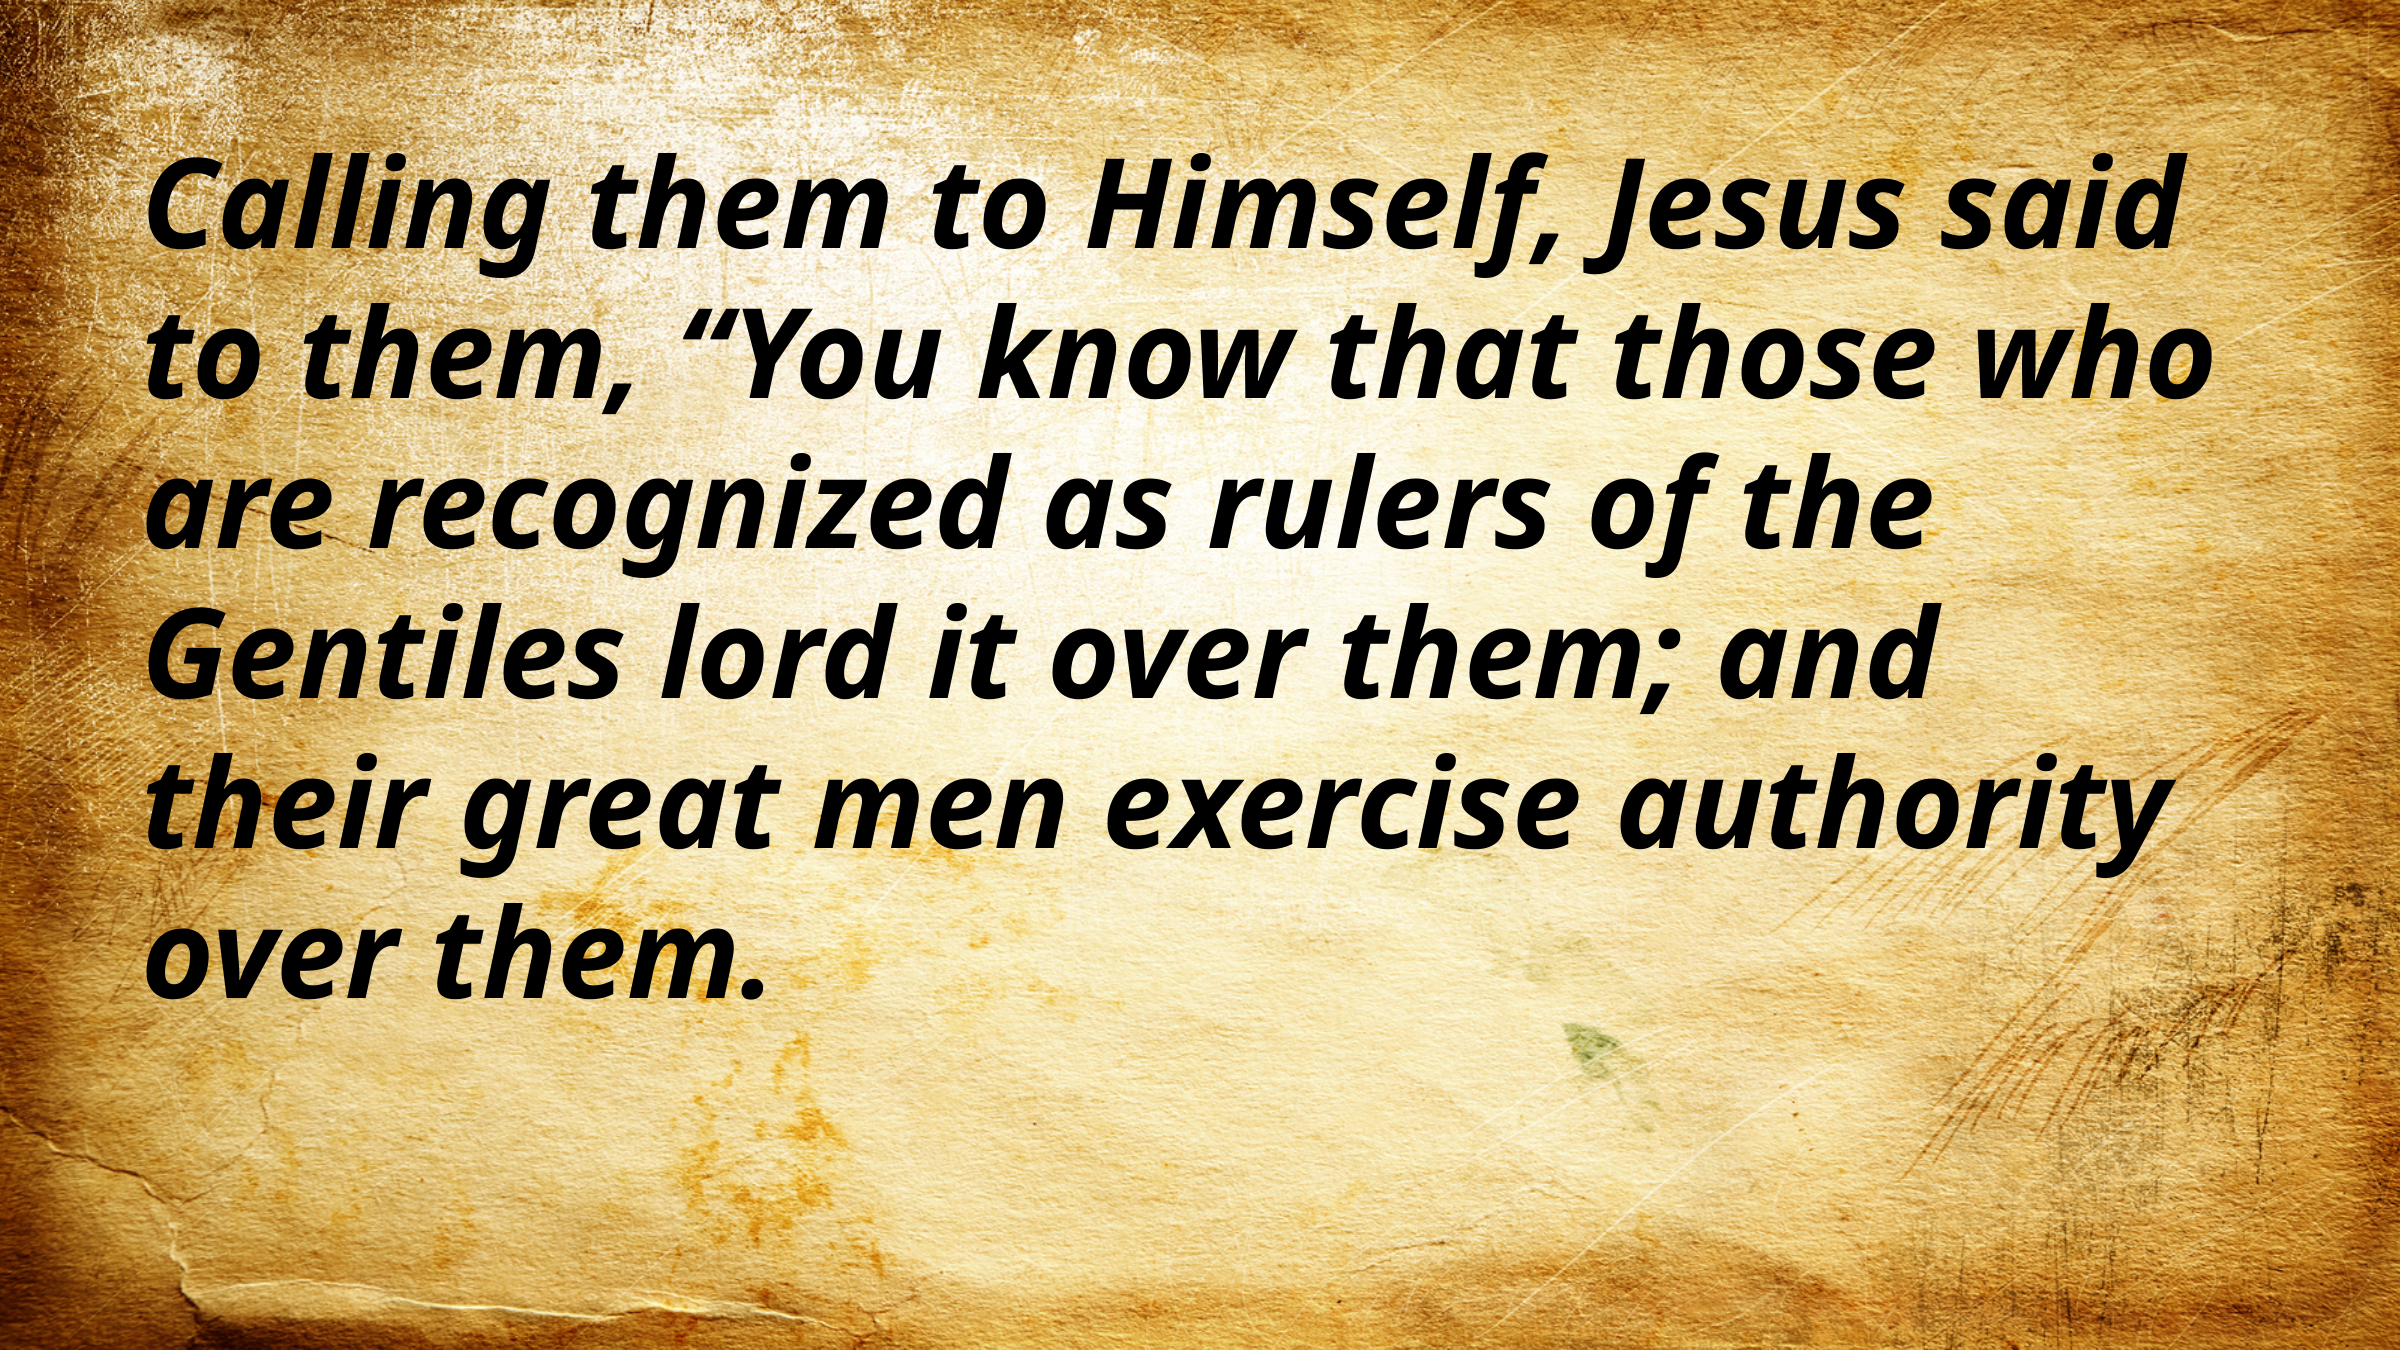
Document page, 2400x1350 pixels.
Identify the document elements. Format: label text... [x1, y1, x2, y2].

picture [0, 0, 2400, 1350]
list Calling them to Himself, Jesus said to them, “You know that those who are recognized as rulers of the Gentiles lord it over them; and their great men exercise authority over them. [120, 112, 2280, 1338]
